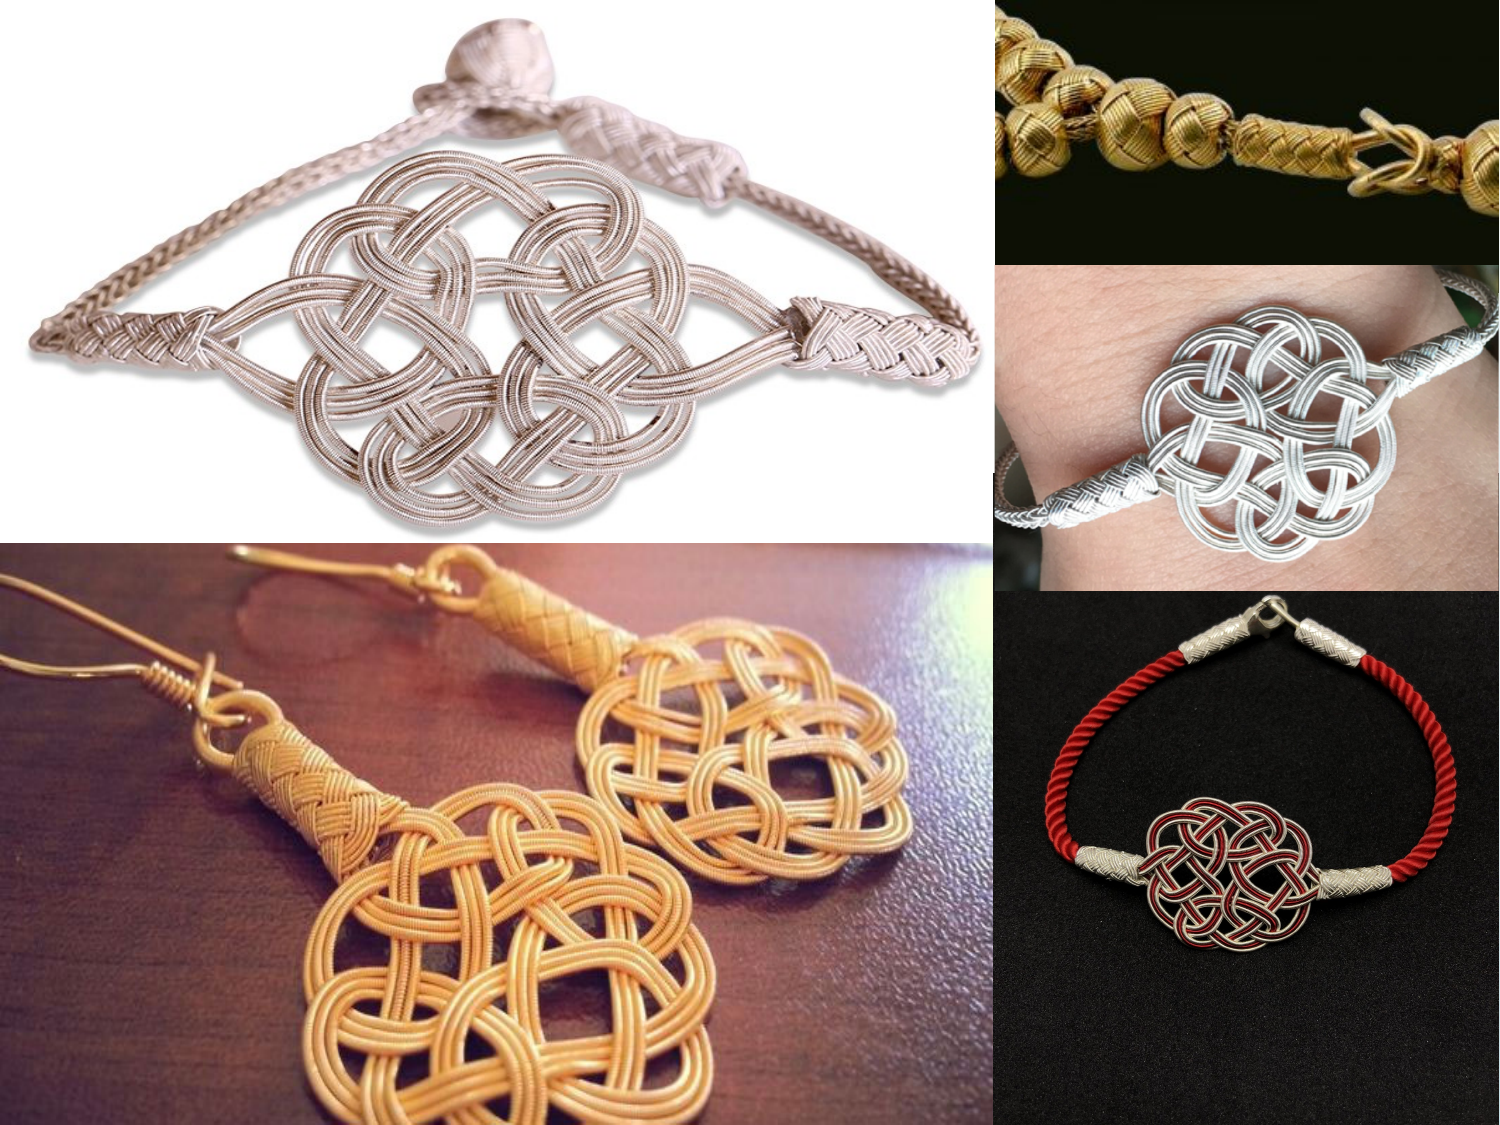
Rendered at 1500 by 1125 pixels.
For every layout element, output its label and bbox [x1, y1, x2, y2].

picture [0, 0, 1500, 1125]
list [995, 0, 1499, 293]
